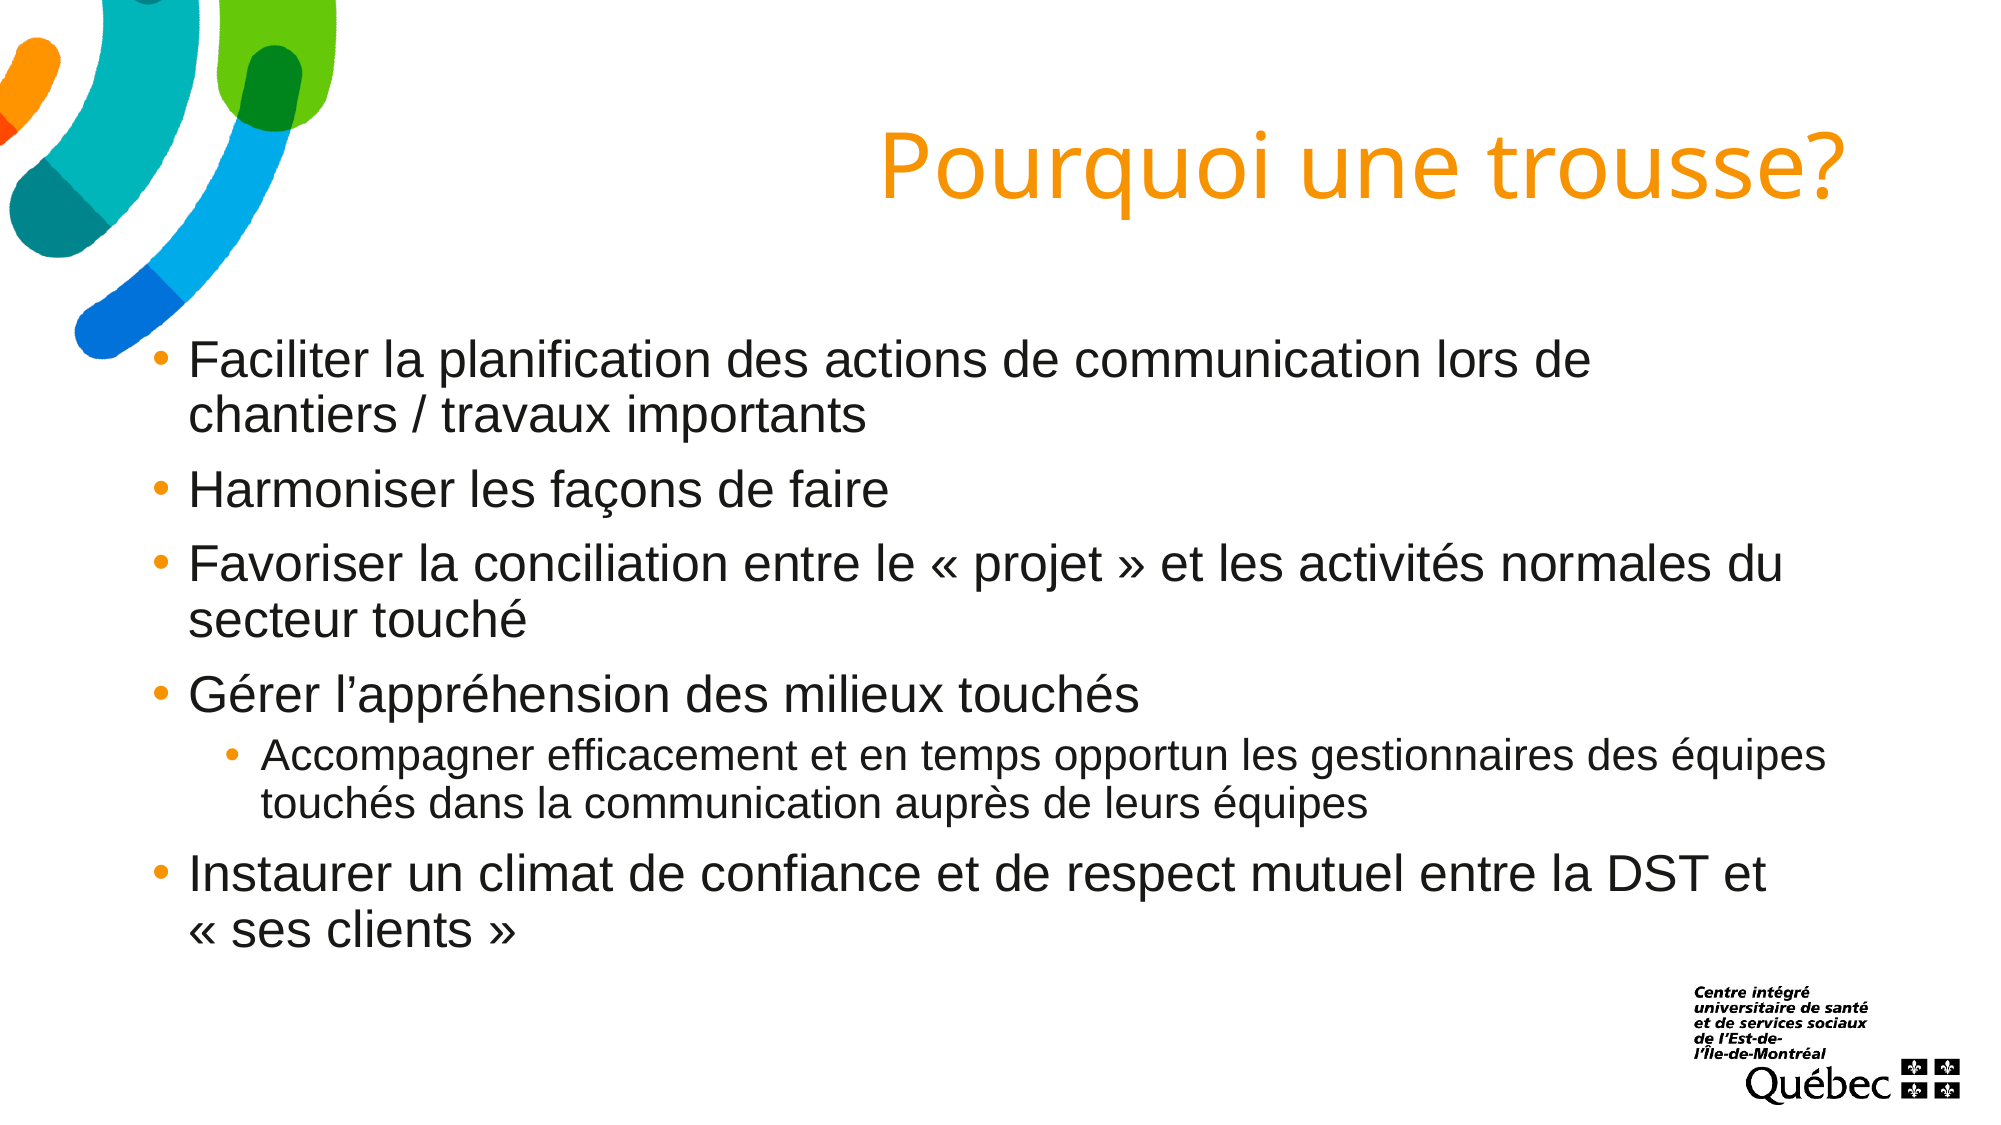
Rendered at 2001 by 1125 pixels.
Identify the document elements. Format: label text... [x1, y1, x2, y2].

picture [0, 0, 354, 483]
picture [1694, 986, 1960, 1105]
list Faciliter la planification des actions de communication lors de chantiers / travaux importants Harmoniser les façons de faire Favoriser la conciliation entre le « projet » et les activités normales du secteur touché Gérer l’appréhension des milieux touchés Accompagner efficacement et en temps opportun les gestionnaires des équipes touchés dans la communication auprès de leurs équipes Instaurer un climat de confiance et de respect mutuel entre la DST et « ses clients » [137, 324, 1863, 973]
title Pourquoi une trousse? [290, 59, 1863, 278]
